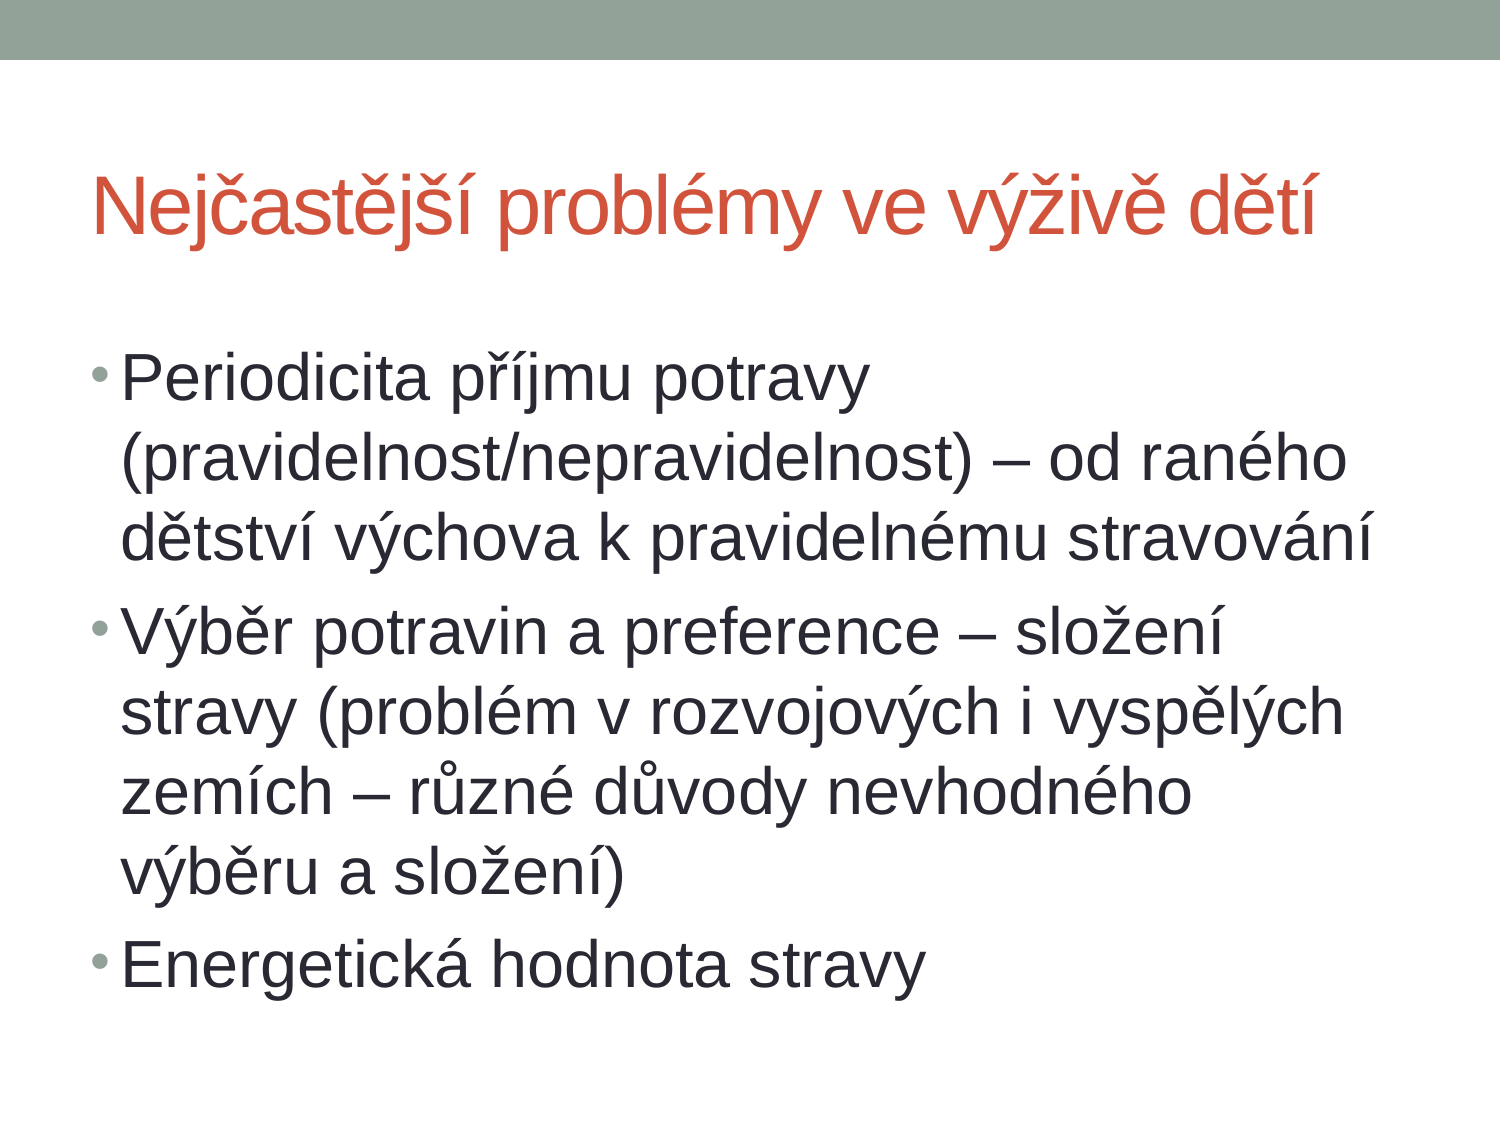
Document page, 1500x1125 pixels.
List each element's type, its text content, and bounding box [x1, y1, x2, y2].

list Periodicita příjmu potravy (pravidelnost/nepravidelnost) – od raného dětství výchova k pravidelnému stravování Výběr potravin a preference – složení stravy (problém v rozvojových i vyspělých zemích – různé důvody nevhodného výběru a složení) Energetická hodnota stravy [75, 326, 1425, 1063]
title Nejčastější problémy ve výživě dětí [75, 87, 1425, 315]
